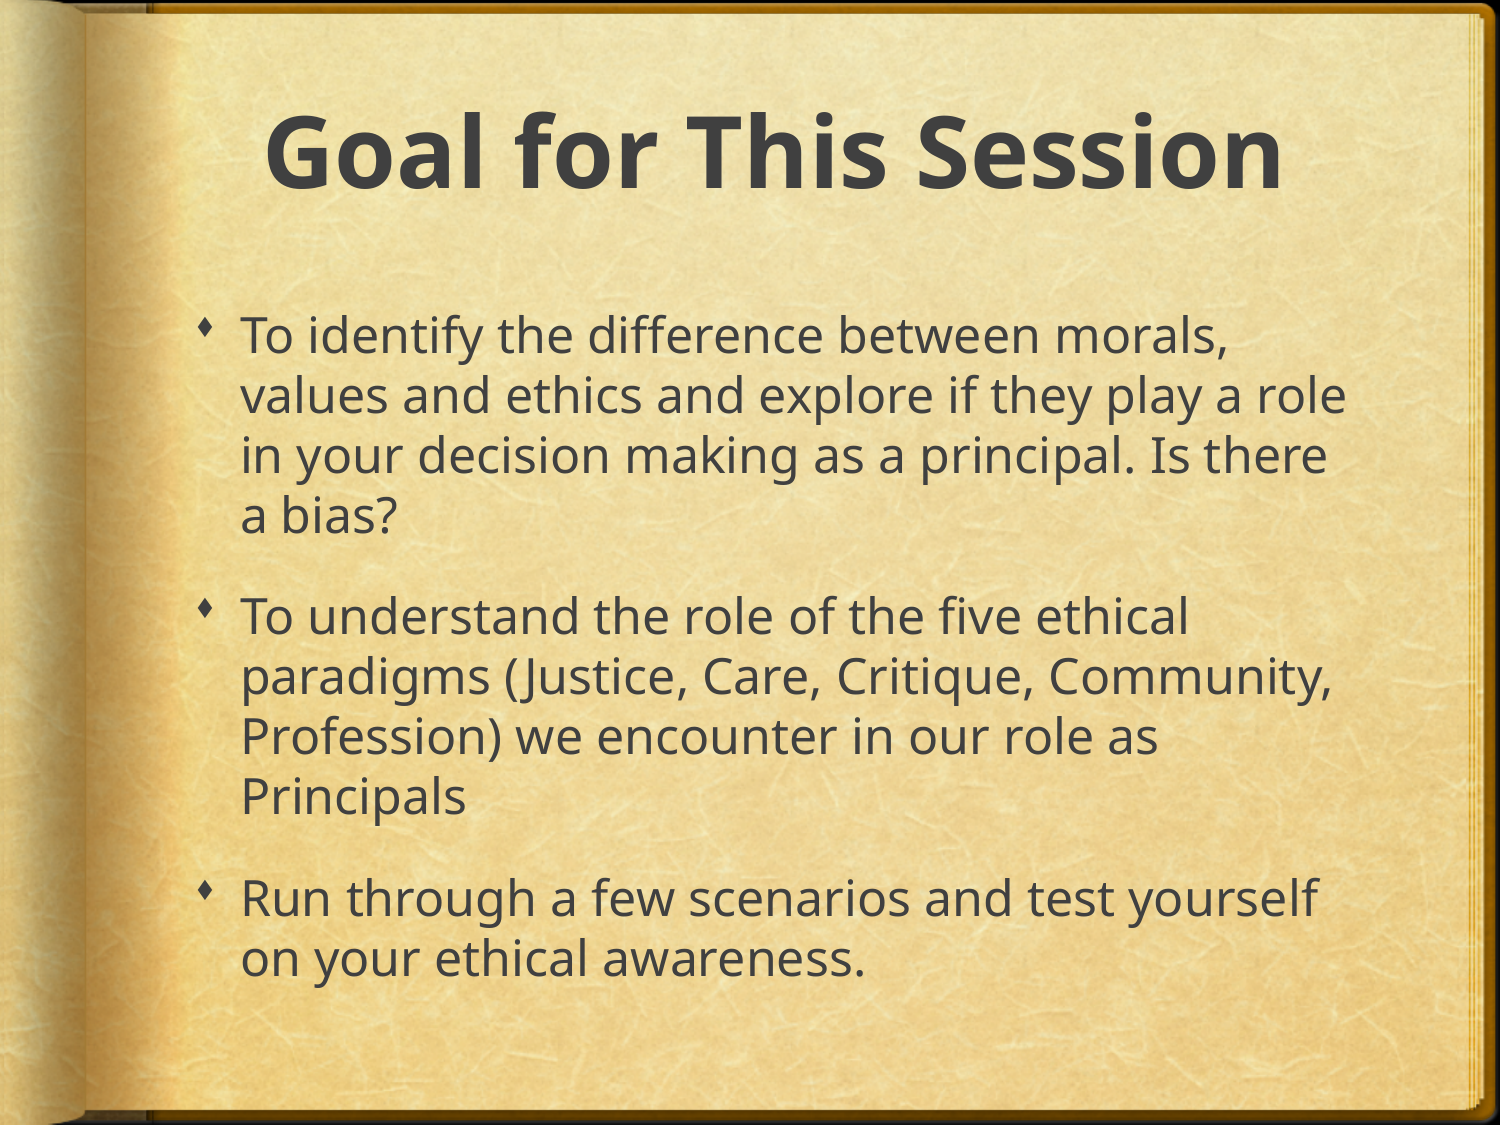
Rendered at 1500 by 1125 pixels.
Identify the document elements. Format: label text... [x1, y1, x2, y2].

picture [0, 0, 1500, 1125]
list To identify the difference between morals, values and ethics and explore if they play a role in your decision making as a principal. Is there a bias? To understand the role of the five ethical paradigms (Justice, Care, Critique, Community, Profession) we encounter in our role as Principals Run through a few scenarios and test yourself on your ethical awareness. [178, 295, 1372, 1005]
title Goal for This Session [178, 45, 1372, 265]
